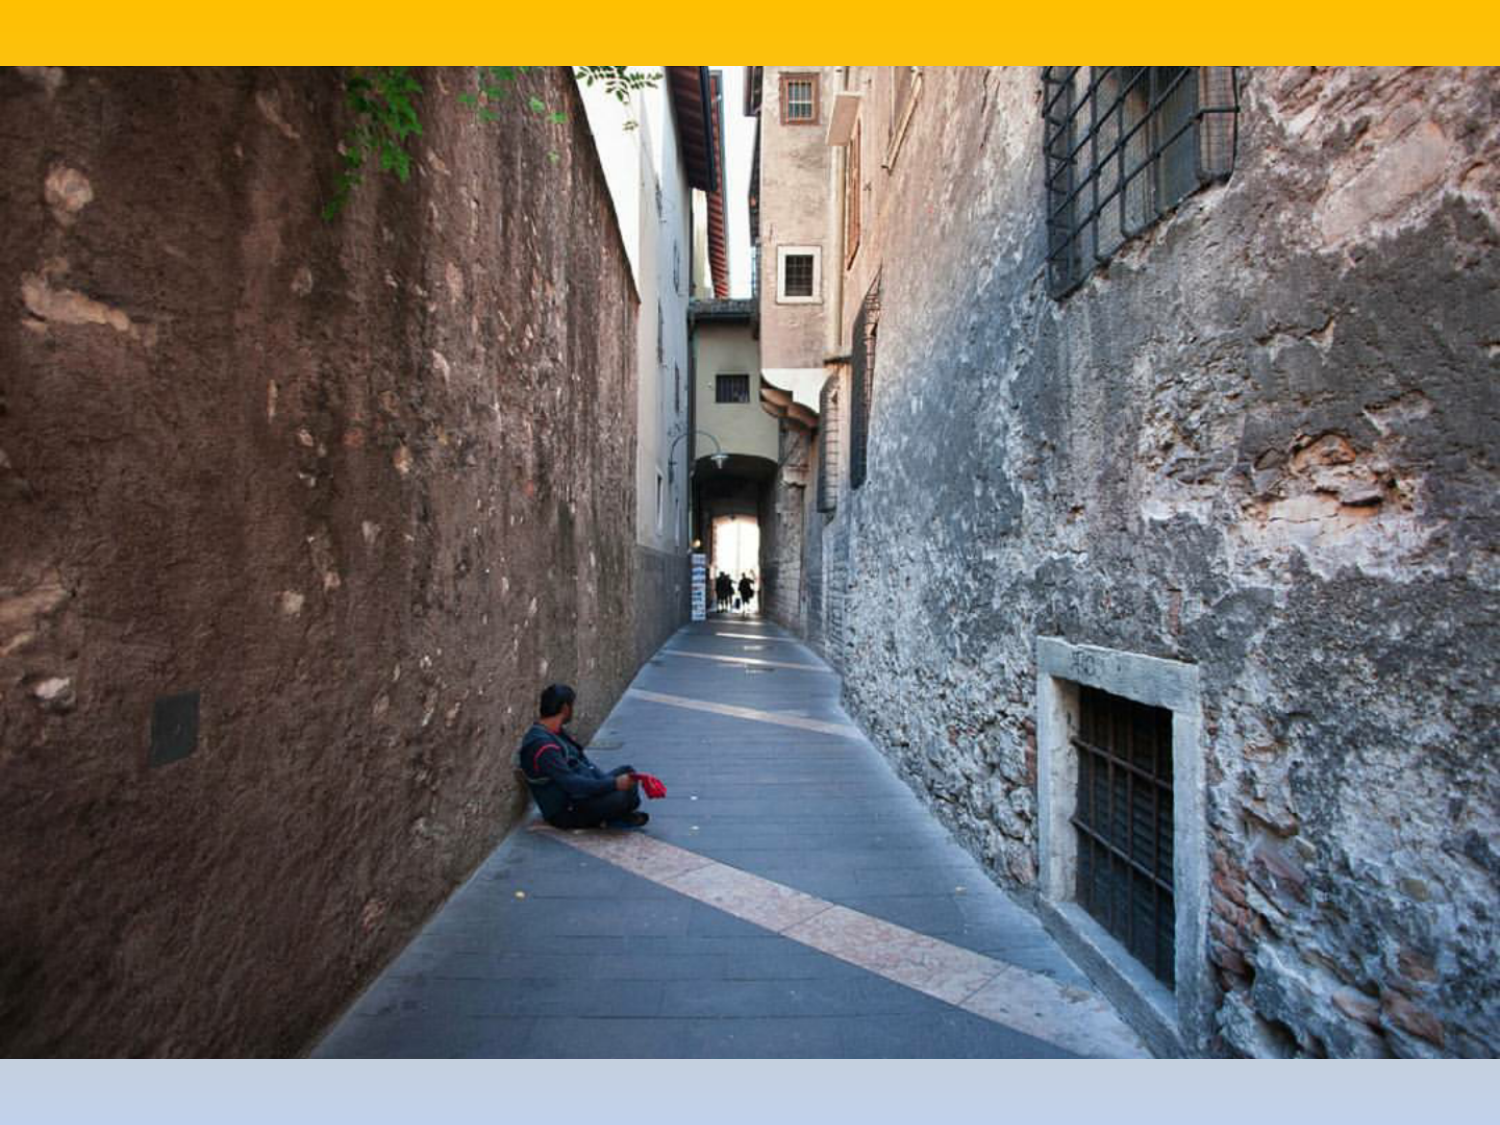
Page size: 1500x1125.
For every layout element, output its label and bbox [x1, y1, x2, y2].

picture [0, 65, 1500, 1060]
